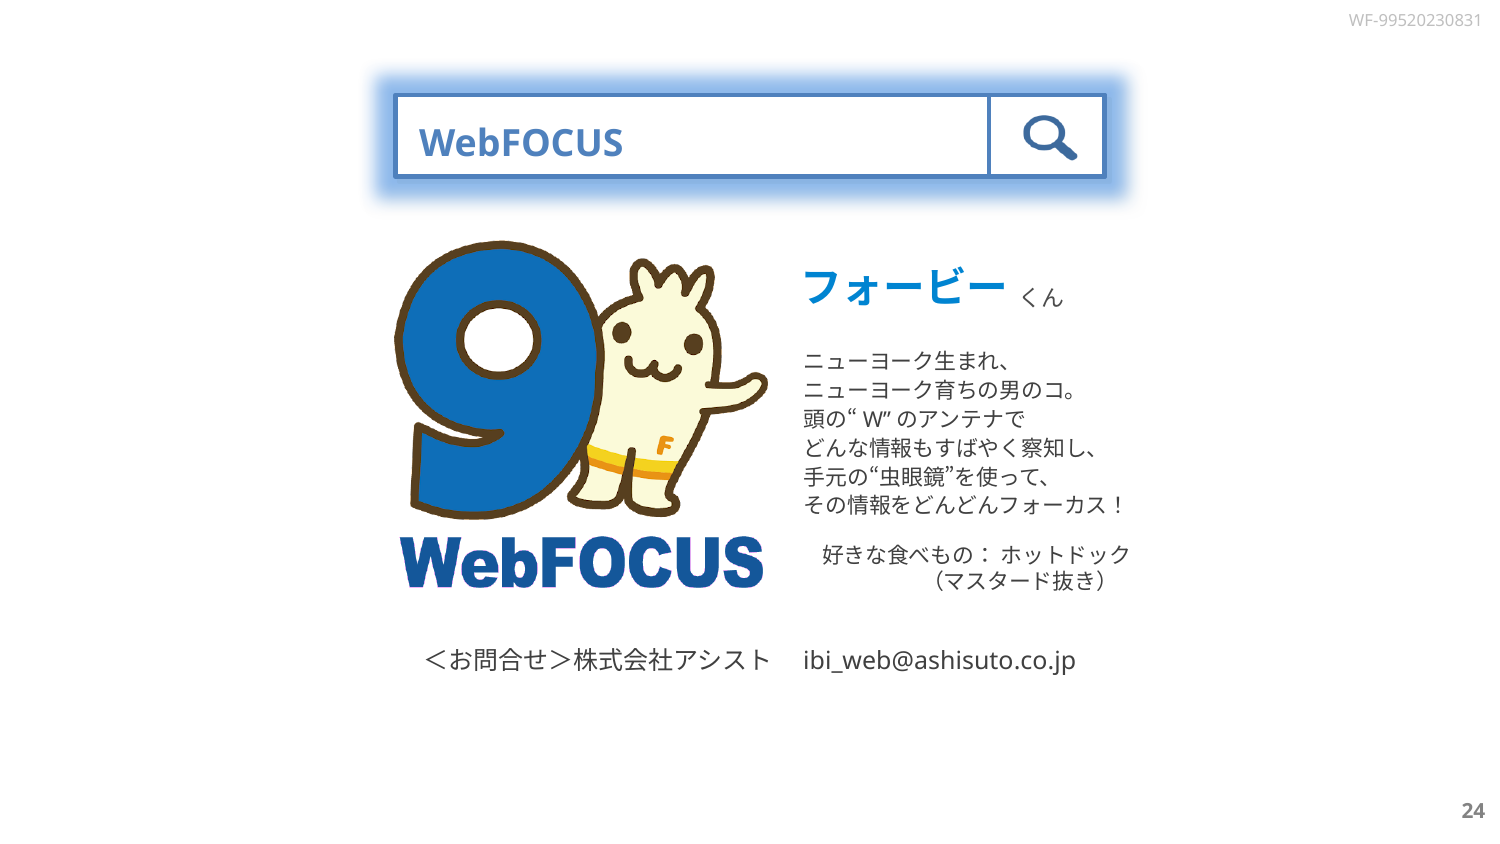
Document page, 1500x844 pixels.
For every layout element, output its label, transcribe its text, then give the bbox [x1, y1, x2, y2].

picture [394, 240, 768, 520]
slide_number 24 [1409, 790, 1500, 836]
text_box WF-99520230831 [1334, 2, 1500, 38]
picture [399, 536, 763, 588]
